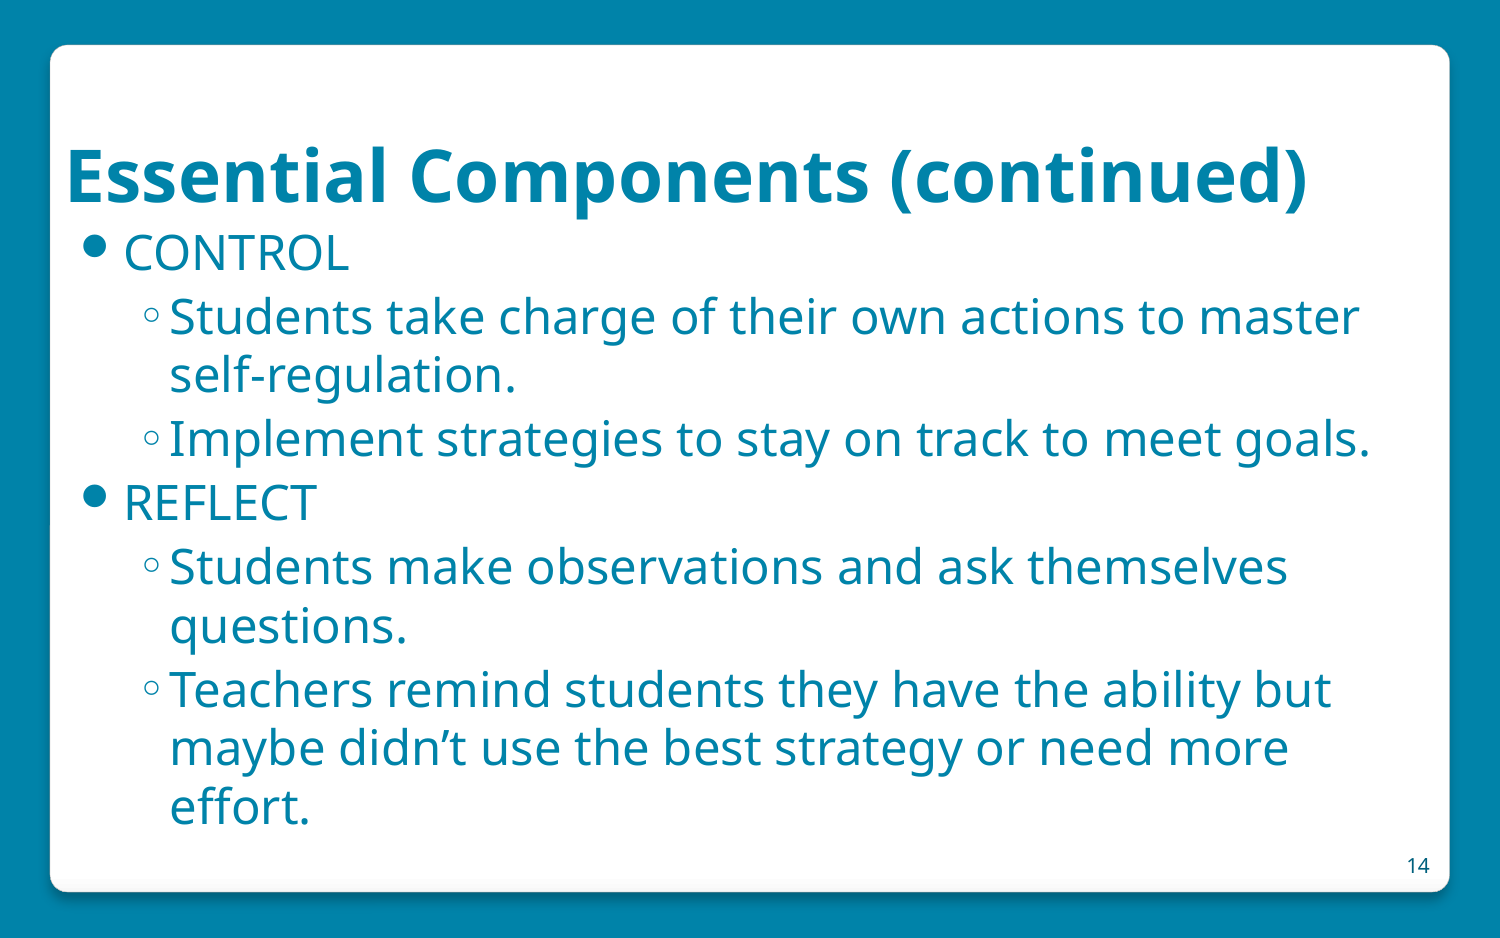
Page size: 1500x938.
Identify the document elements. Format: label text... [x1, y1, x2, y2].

list CONTROL Students take charge of their own actions to master self-regulation. Implement strategies to stay on track to meet goals. REFLECT Students make observations and ask themselves questions. Teachers remind students they have the ability but maybe didn’t use the best strategy or need more effort. [49, 206, 1445, 779]
title Essential Components (continued) [50, 81, 1445, 225]
slide_number 14 [1369, 835, 1445, 886]
